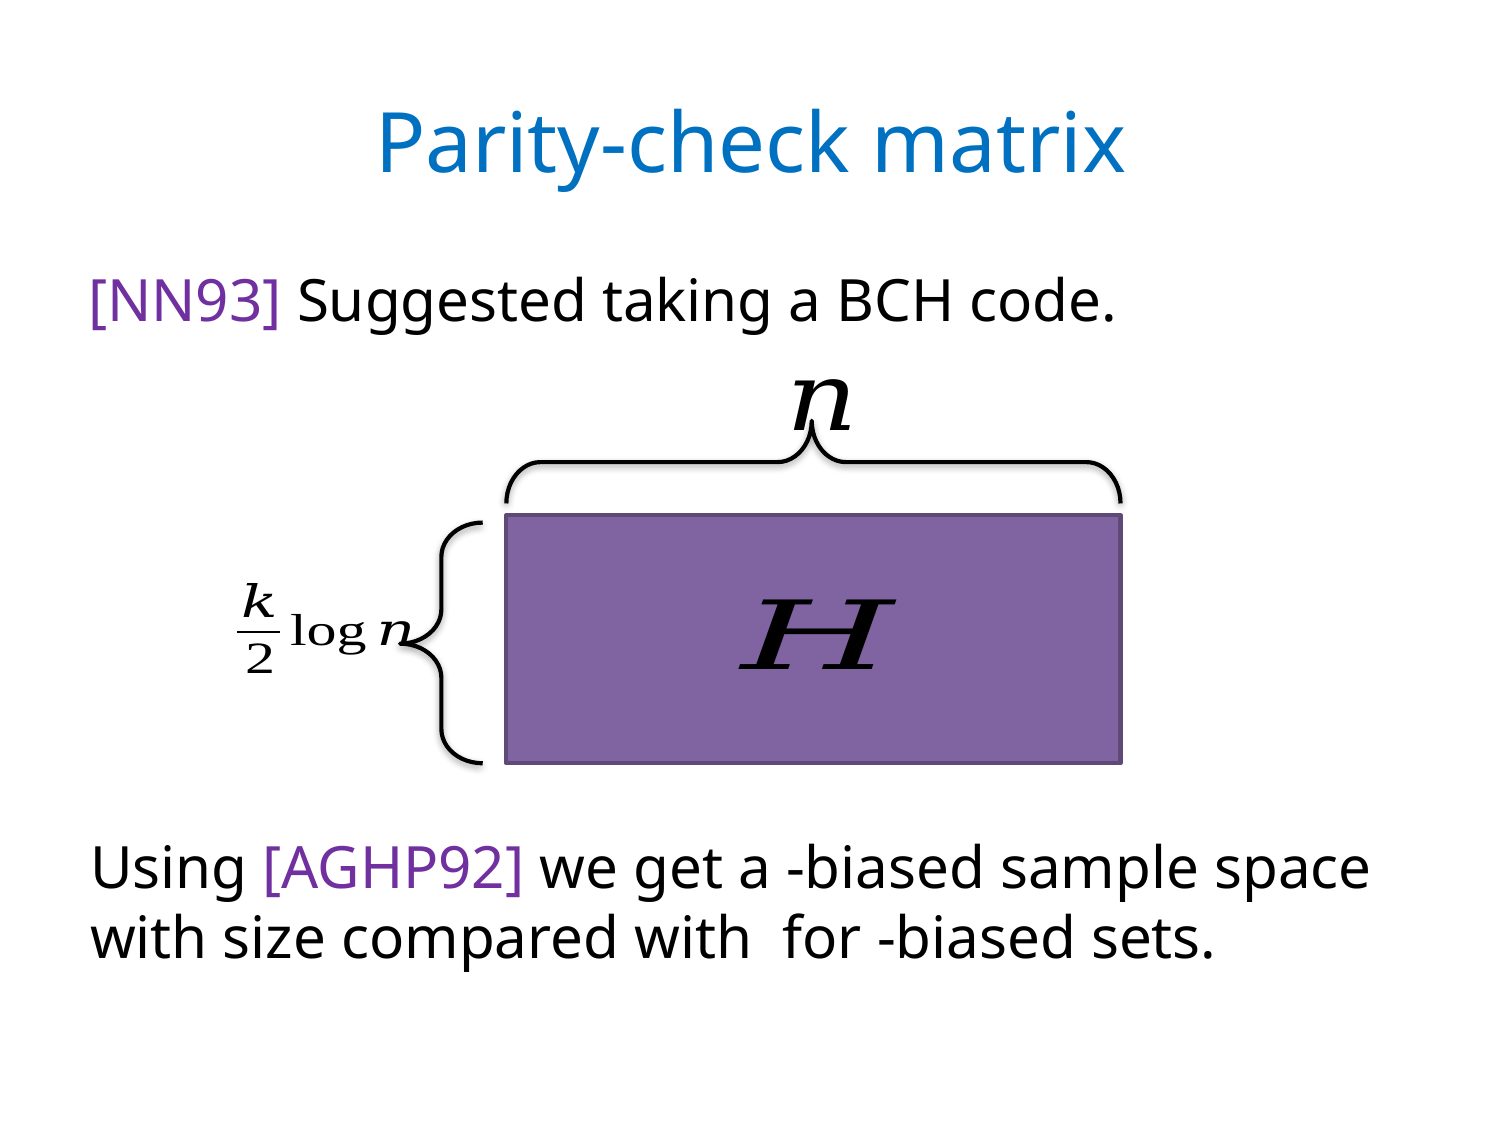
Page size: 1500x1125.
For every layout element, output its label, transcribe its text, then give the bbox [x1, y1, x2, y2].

text_box [504, 513, 1123, 765]
text_box [NN93] Suggested taking a BCH code. [73, 255, 1424, 362]
text_box [397, 520, 483, 766]
text_box [504, 418, 1123, 504]
title Parity-check matrix [0, 45, 1500, 233]
